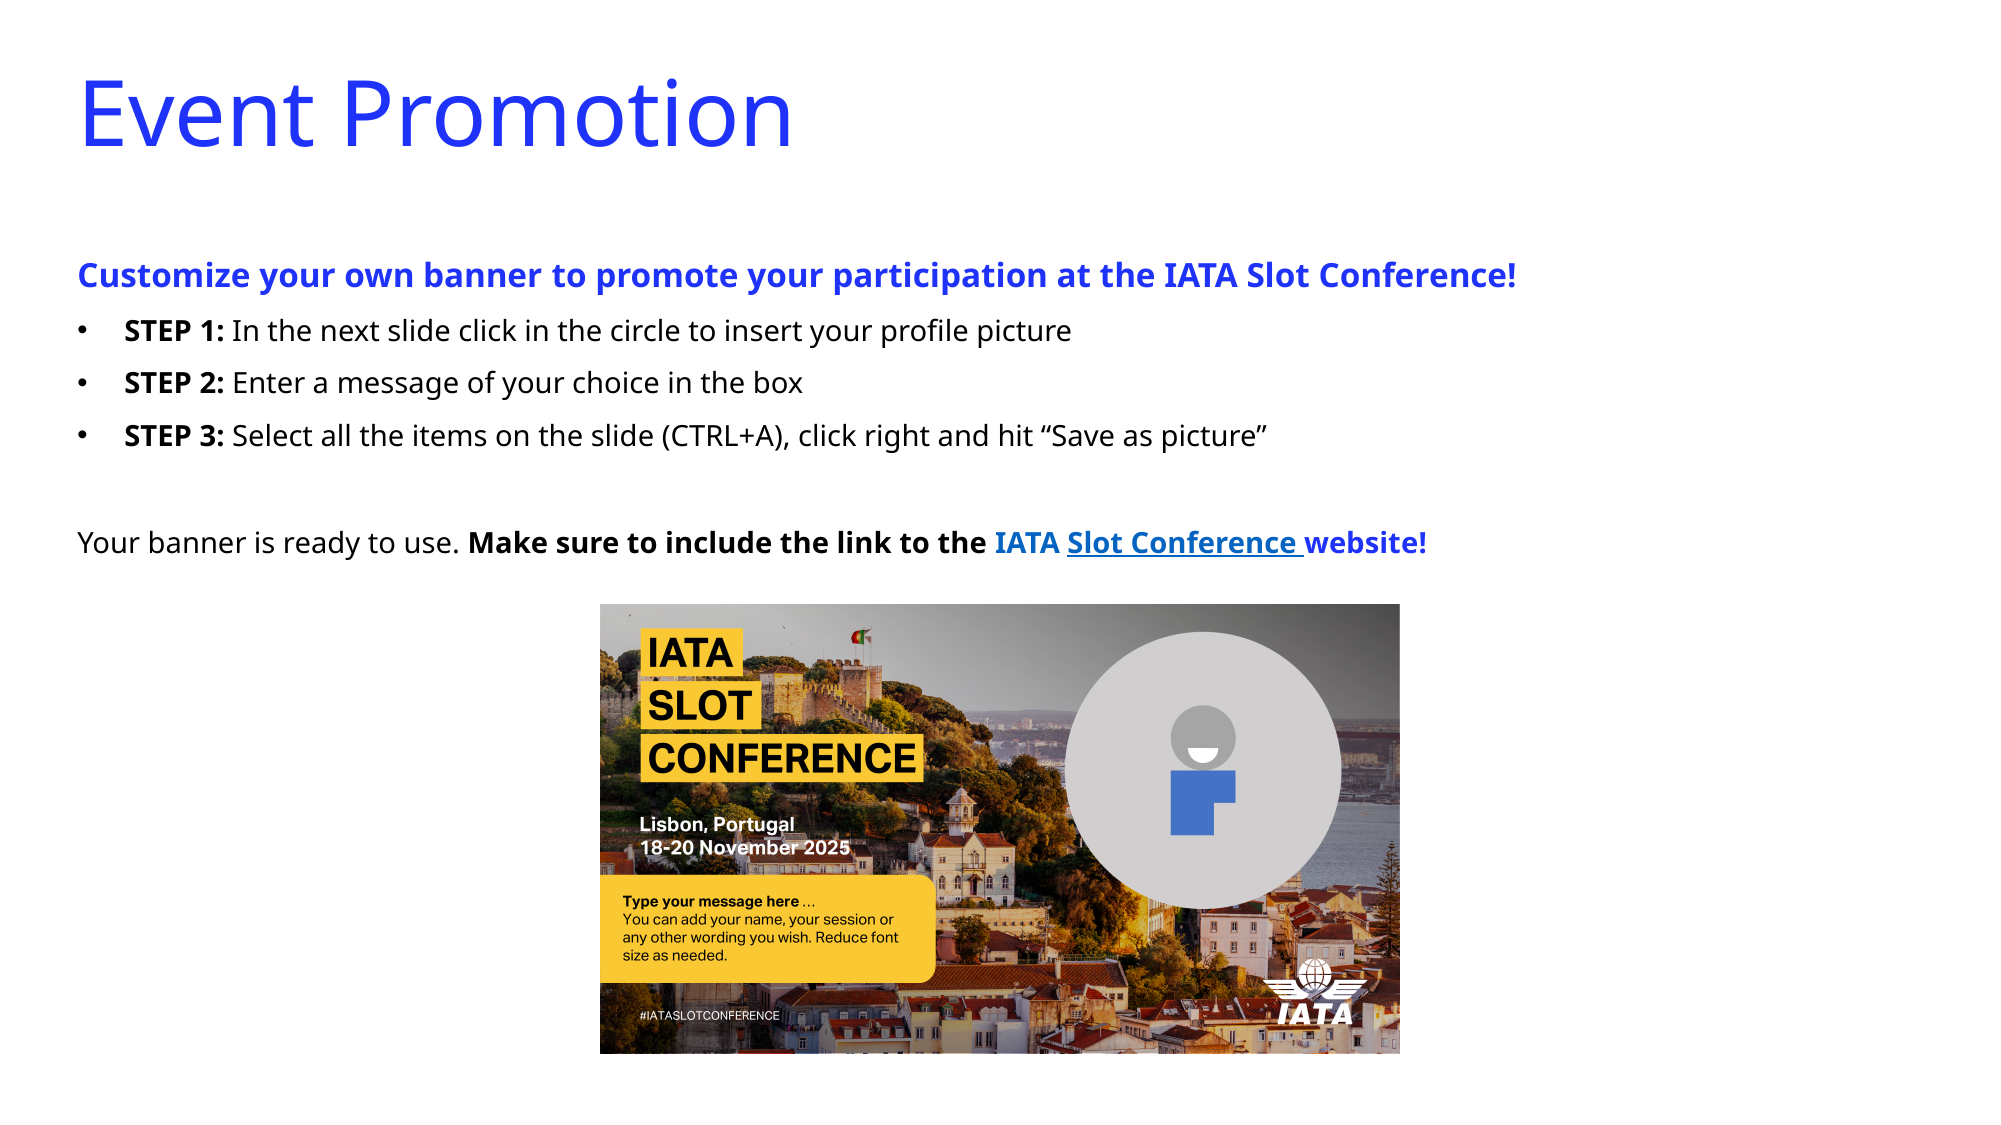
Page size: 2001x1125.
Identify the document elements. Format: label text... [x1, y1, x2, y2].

text_box Customize your own banner to promote your participation at the IATA Slot Conference! STEP 1: In the next slide click in the circle to insert your profile picture STEP 2: Enter a message of your choice in the box STEP 3: Select all the items on the slide (CTRL+A), click right and hit “Save as picture” Your banner is ready to use. Make sure to include the link to the IATA Slot Conference website! [62, 227, 1903, 572]
picture [600, 604, 1400, 1054]
text_box Event Promotion [62, 59, 1938, 160]
